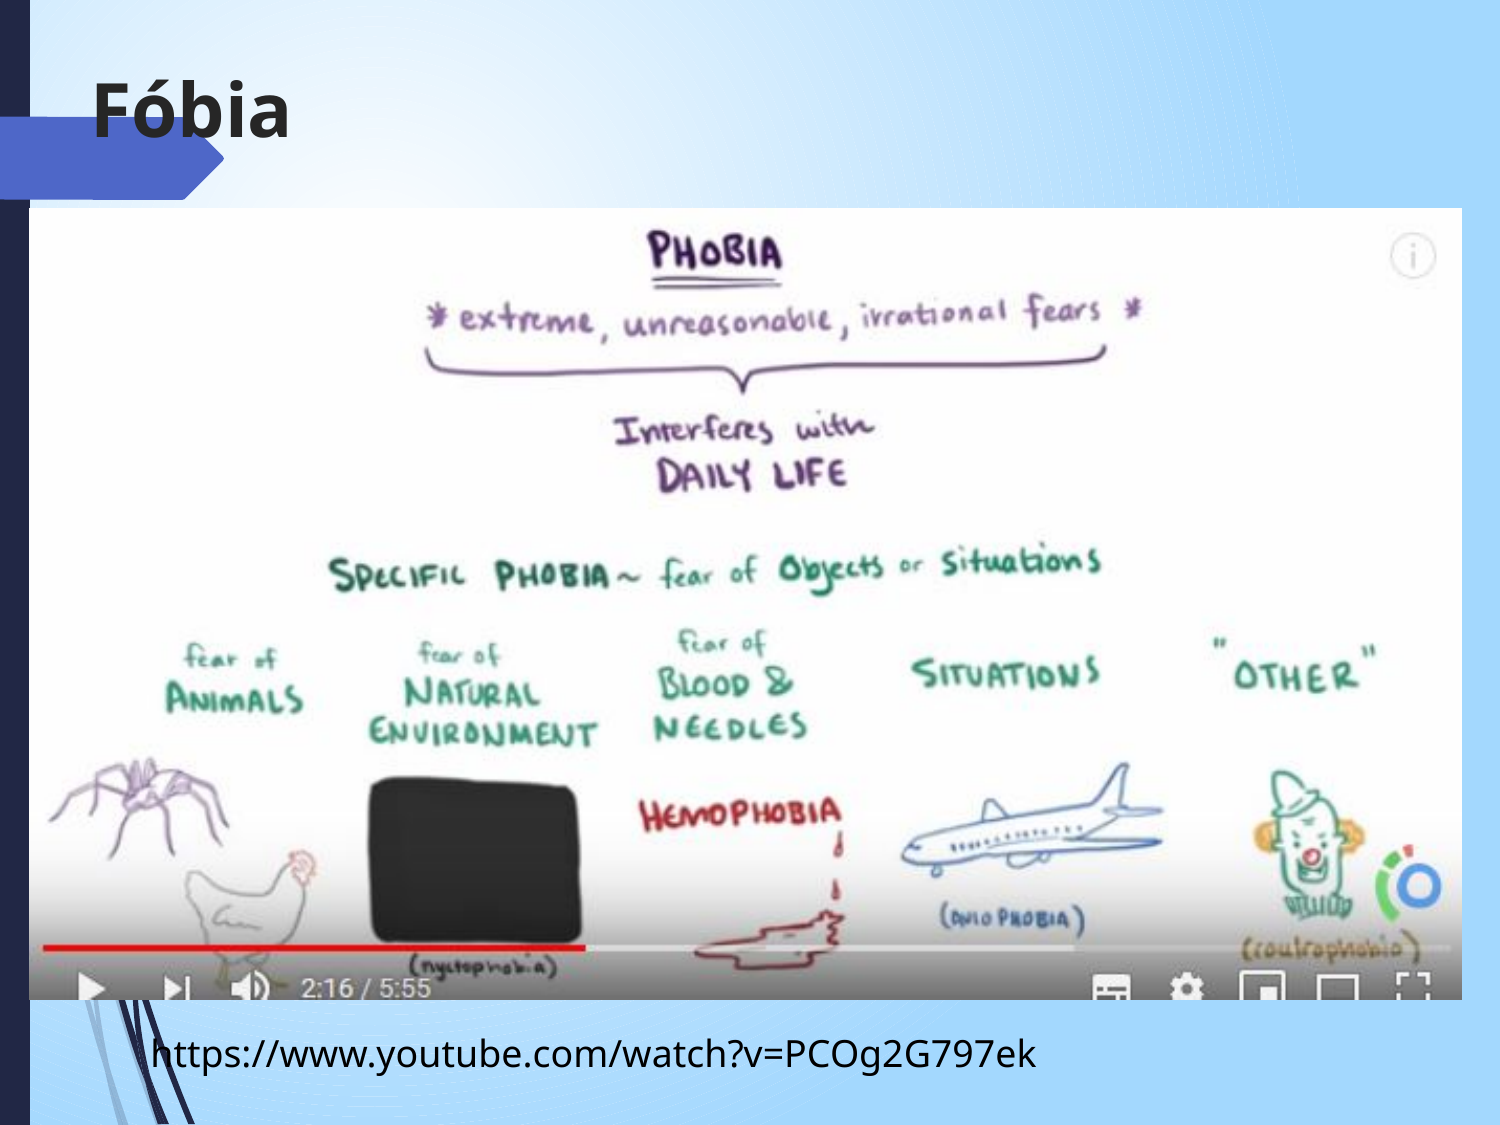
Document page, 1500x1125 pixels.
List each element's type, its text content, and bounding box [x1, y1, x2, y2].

text_box https://www.youtube.com/watch?v=PCOg2G797ek [135, 1023, 1058, 1083]
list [29, 208, 1462, 1000]
title Fóbia [75, 54, 1425, 208]
